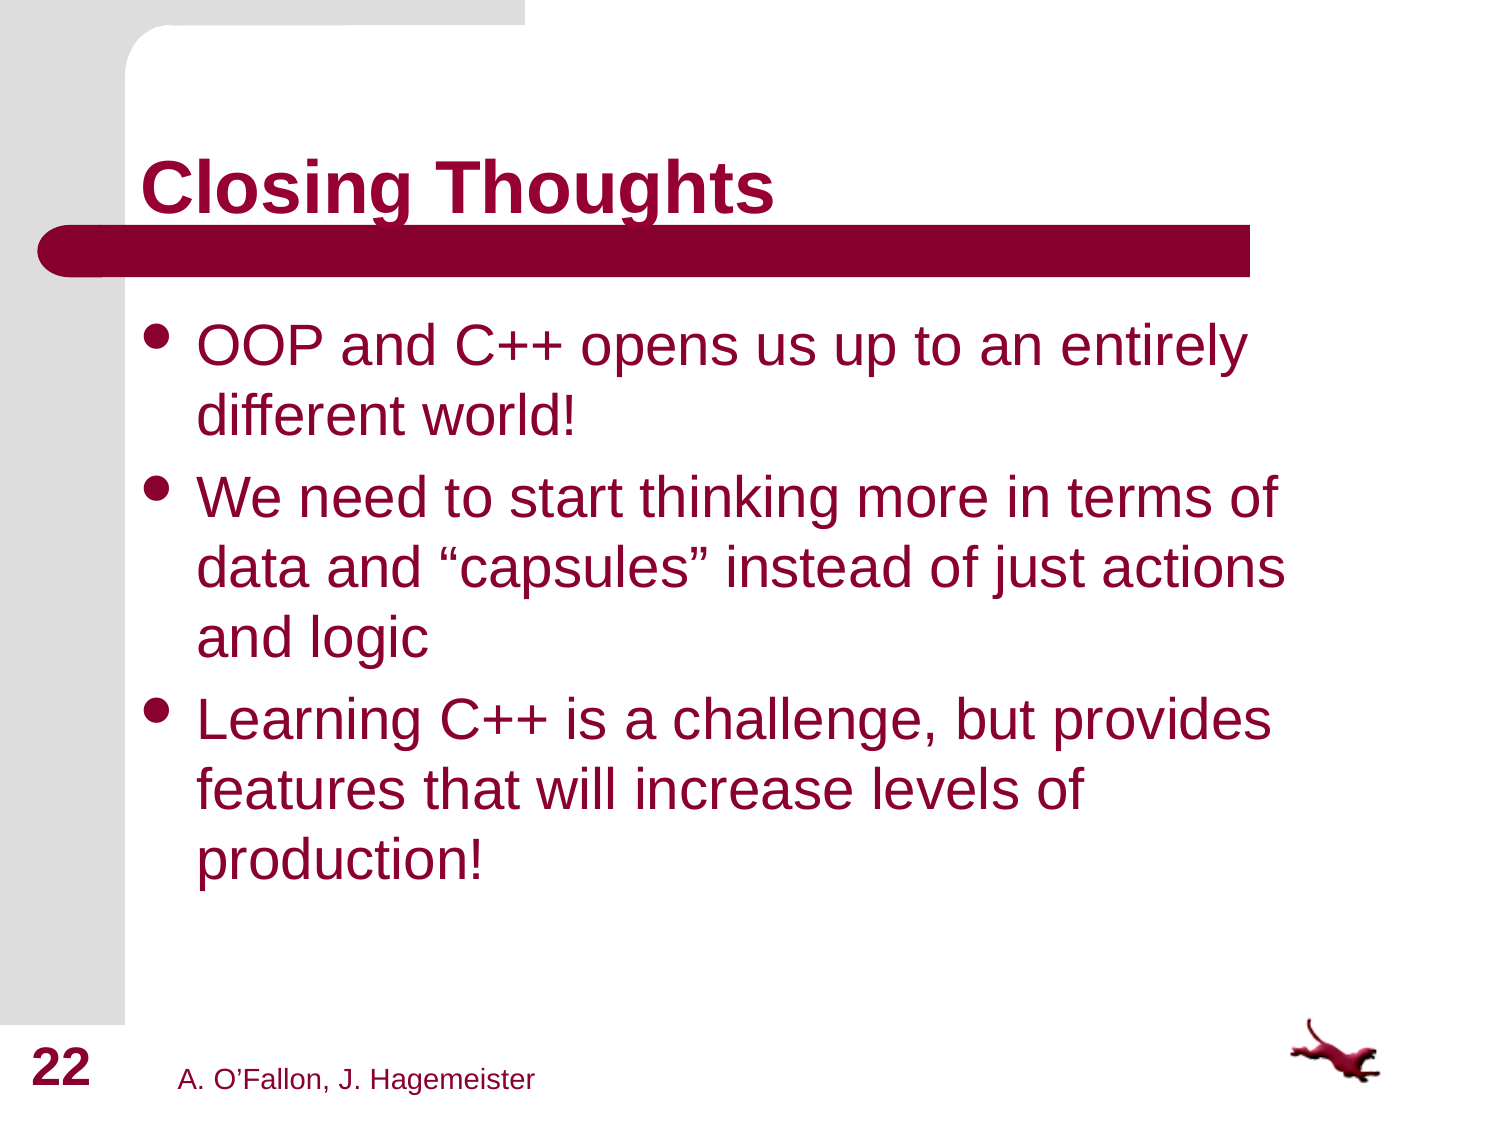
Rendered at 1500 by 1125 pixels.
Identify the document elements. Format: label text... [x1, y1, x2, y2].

title Closing Thoughts [125, 50, 1425, 238]
slide_number 22 [13, 1023, 111, 1105]
list OOP and C++ opens us up to an entirely different world! We need to start thinking more in terms of data and “capsules” instead of just actions and logic Learning C++ is a challenge, but provides features that will increase levels of production! [125, 299, 1387, 911]
picture [1275, 1012, 1400, 1091]
slide_number A. O’Fallon, J. Hagemeister [162, 1025, 725, 1103]
